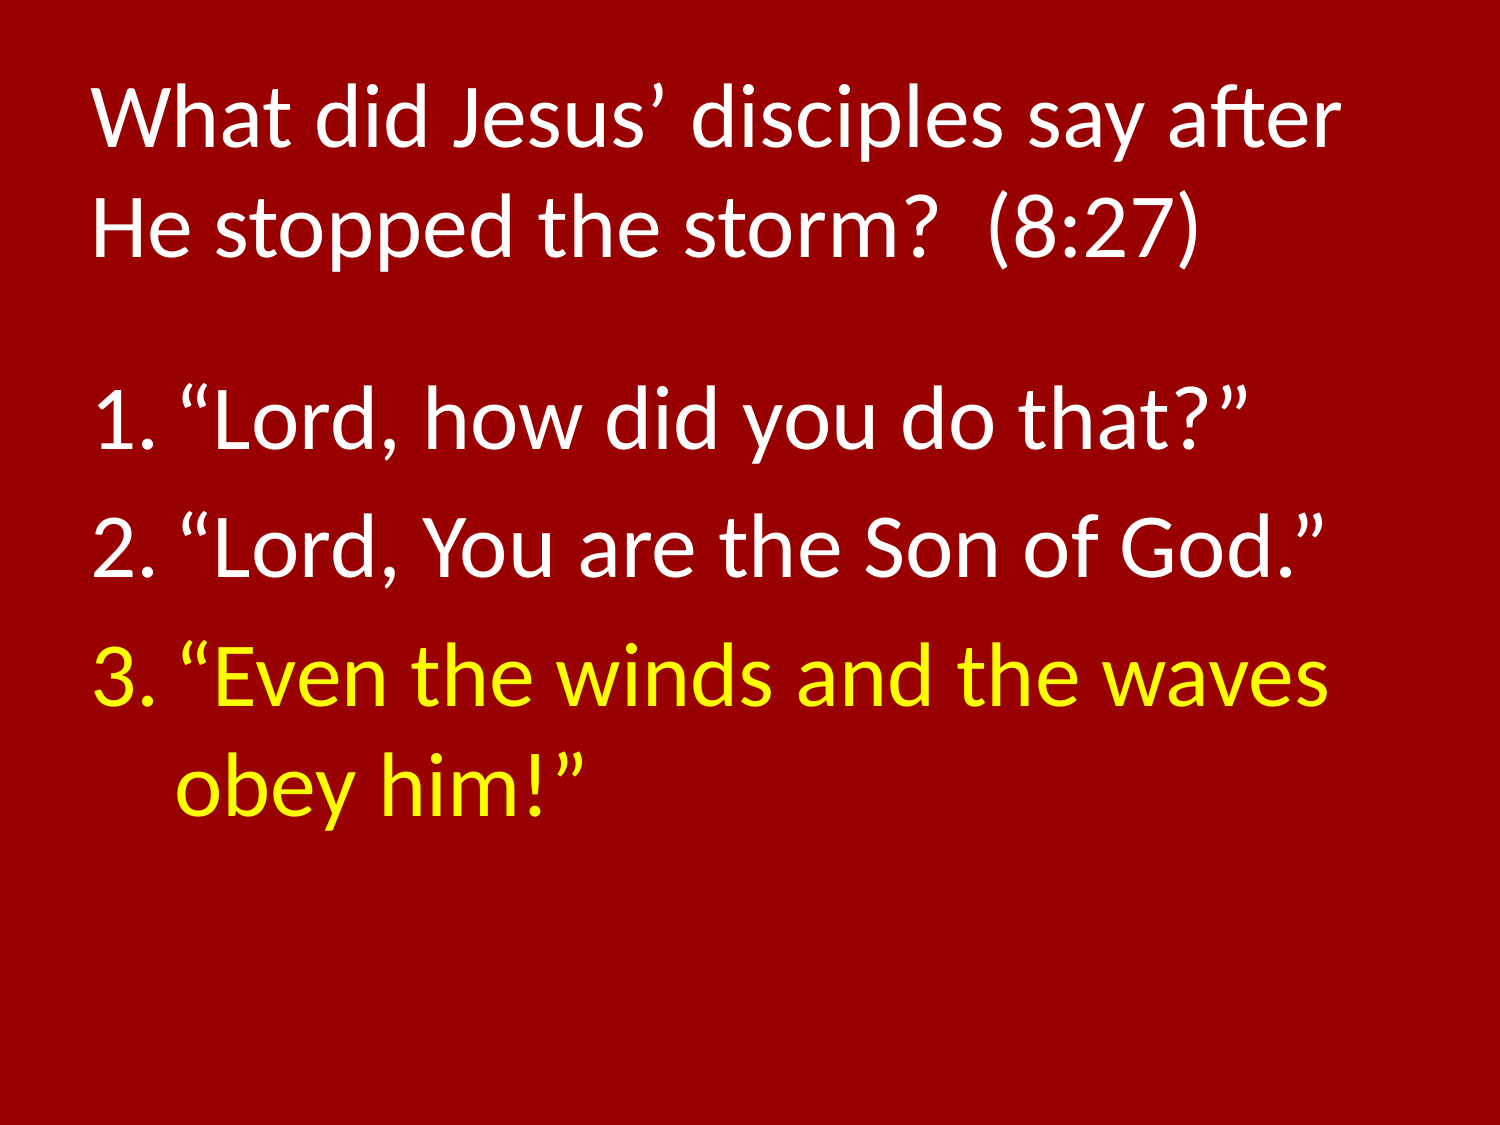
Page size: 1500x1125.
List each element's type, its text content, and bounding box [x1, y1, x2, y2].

list “Lord, how did you do that?” “Lord, You are the Son of God.” “Even the winds and the waves obey him!” [75, 350, 1425, 1005]
title What did Jesus’ disciples say after He stopped the storm? (8:27) [75, 45, 1425, 288]
